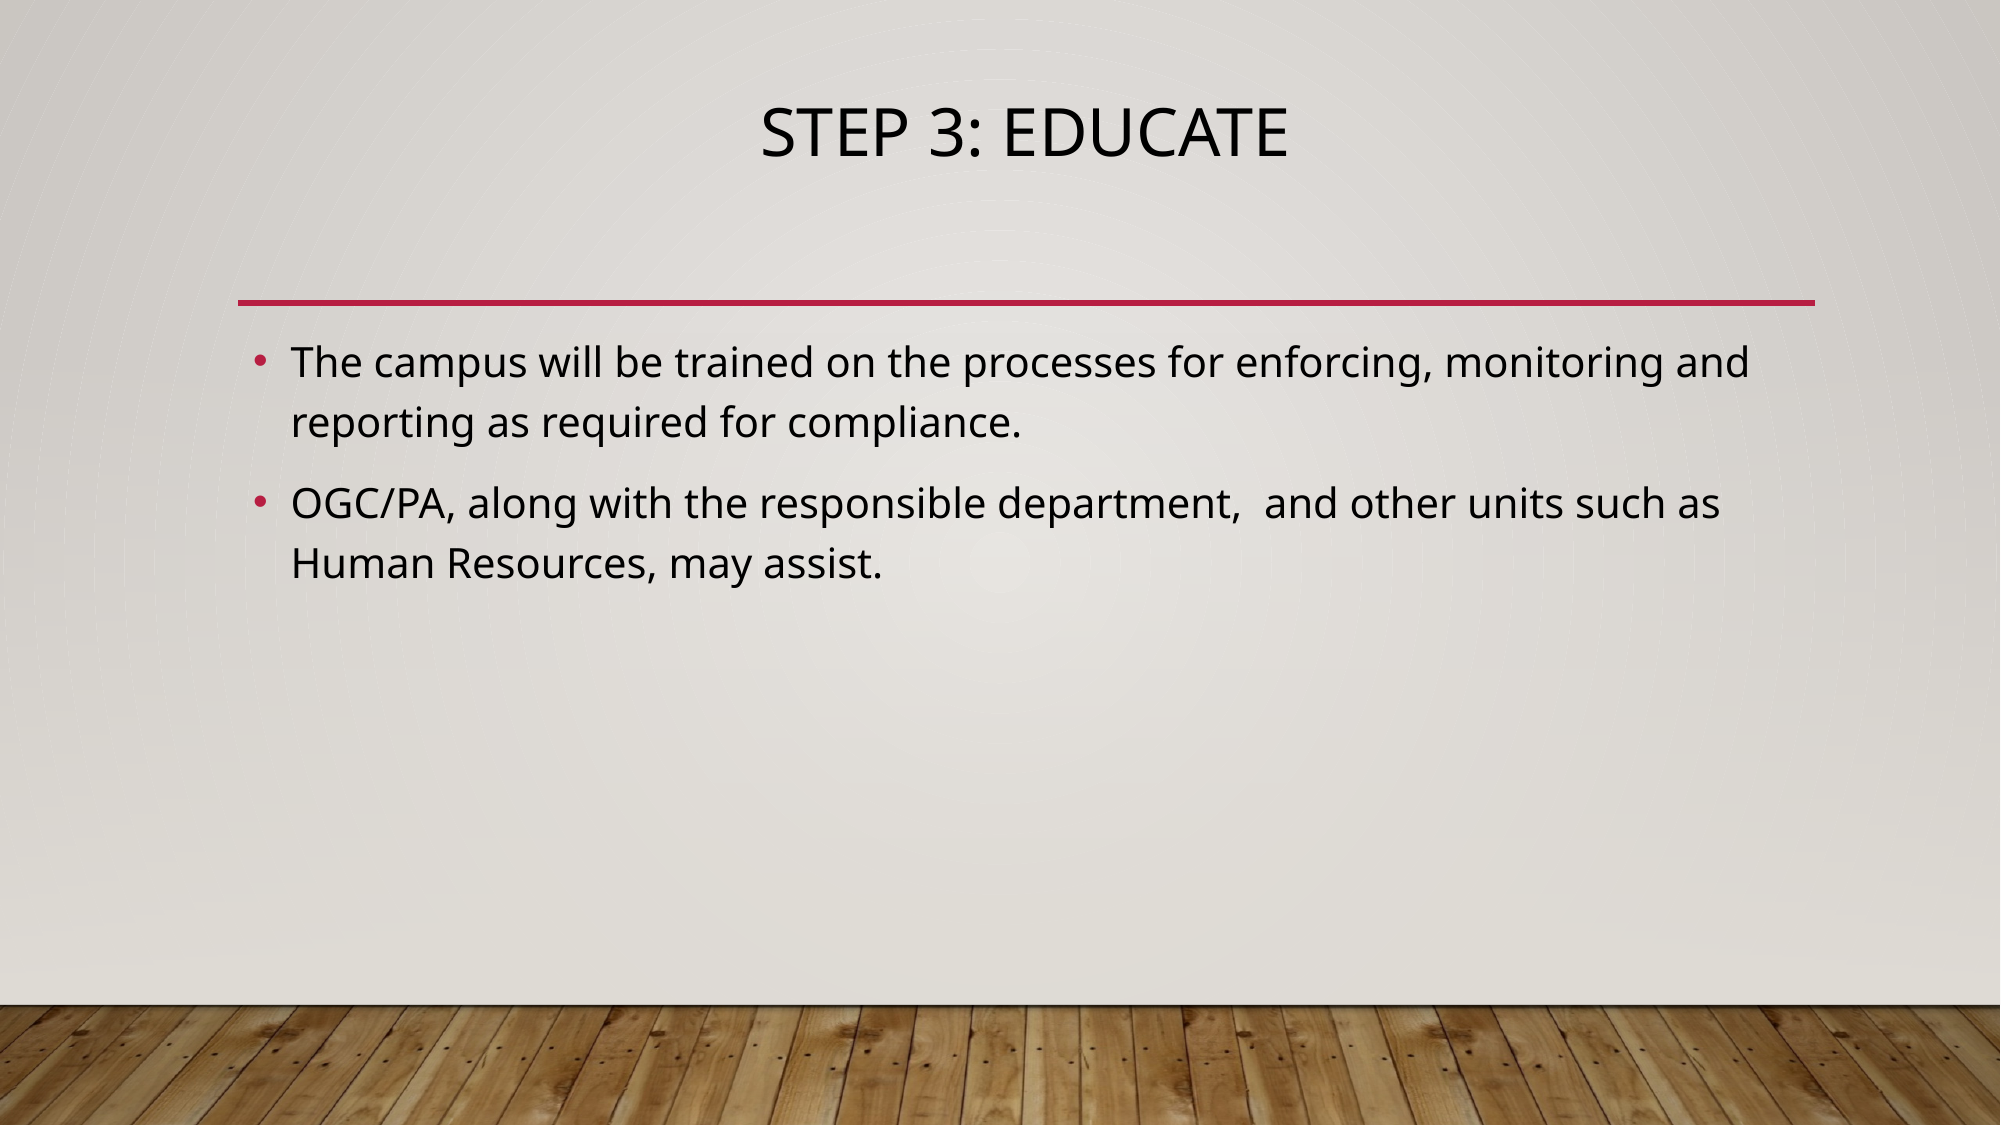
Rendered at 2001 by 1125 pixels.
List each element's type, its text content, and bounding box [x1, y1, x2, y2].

title Step 3: educate [238, 91, 1814, 264]
list The campus will be trained on the processes for enforcing, monitoring and reporting as required for compliance. OGC/PA, along with the responsible department, and other units such as Human Resources, may assist. [238, 318, 1814, 897]
picture [0, 1005, 2000, 1125]
